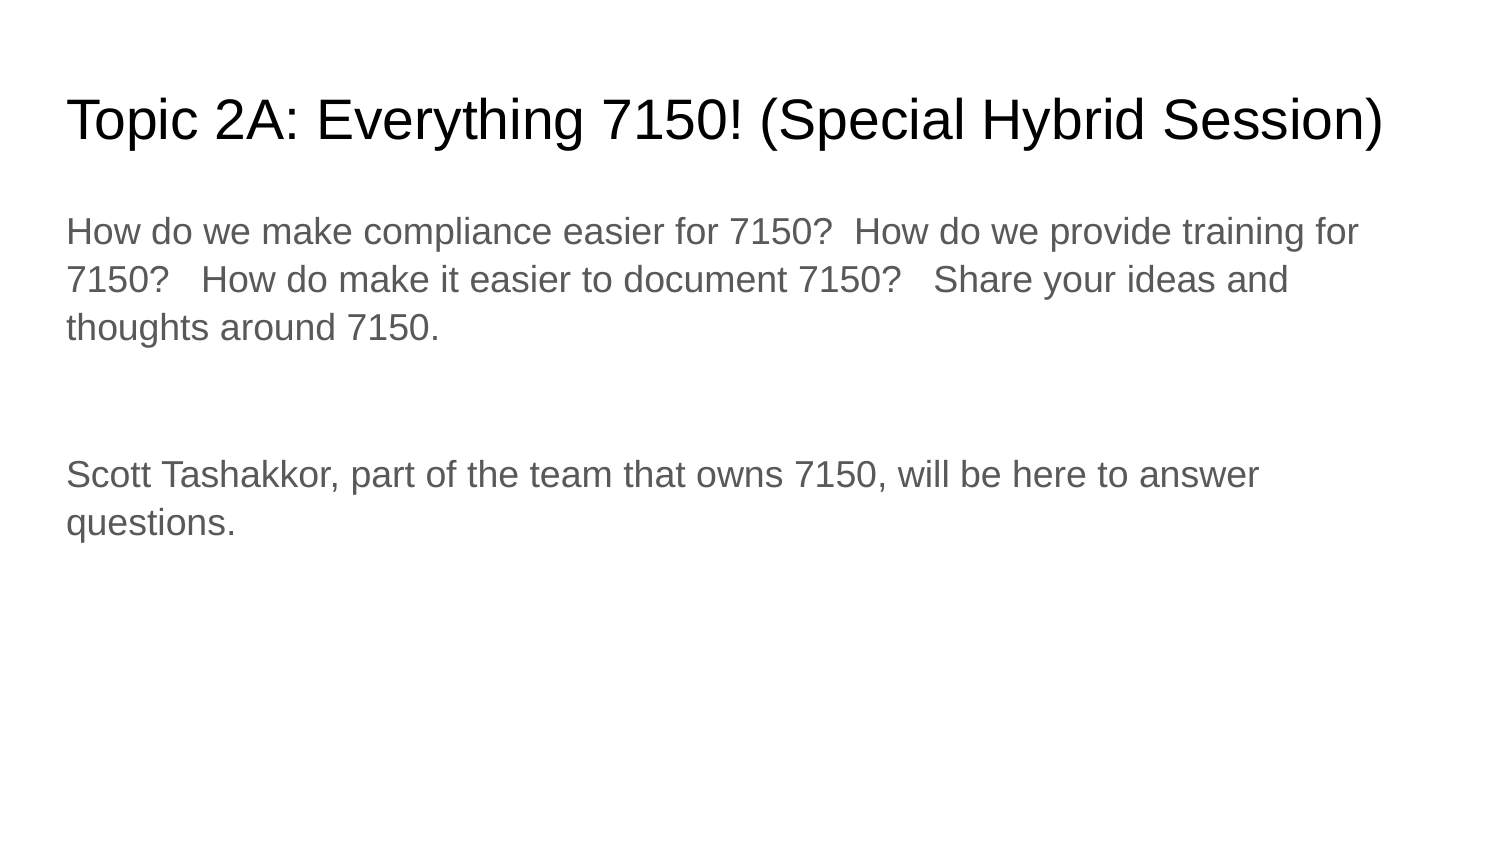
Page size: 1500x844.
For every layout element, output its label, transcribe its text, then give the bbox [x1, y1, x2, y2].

title Topic 2A: Everything 7150! (Special Hybrid Session) [51, 72, 1449, 167]
list How do we make compliance easier for 7150? How do we provide training for 7150? How do make it easier to document 7150? Share your ideas and thoughts around 7150. Scott Tashakkor, part of the team that owns 7150, will be here to answer questions. [51, 189, 1449, 750]
